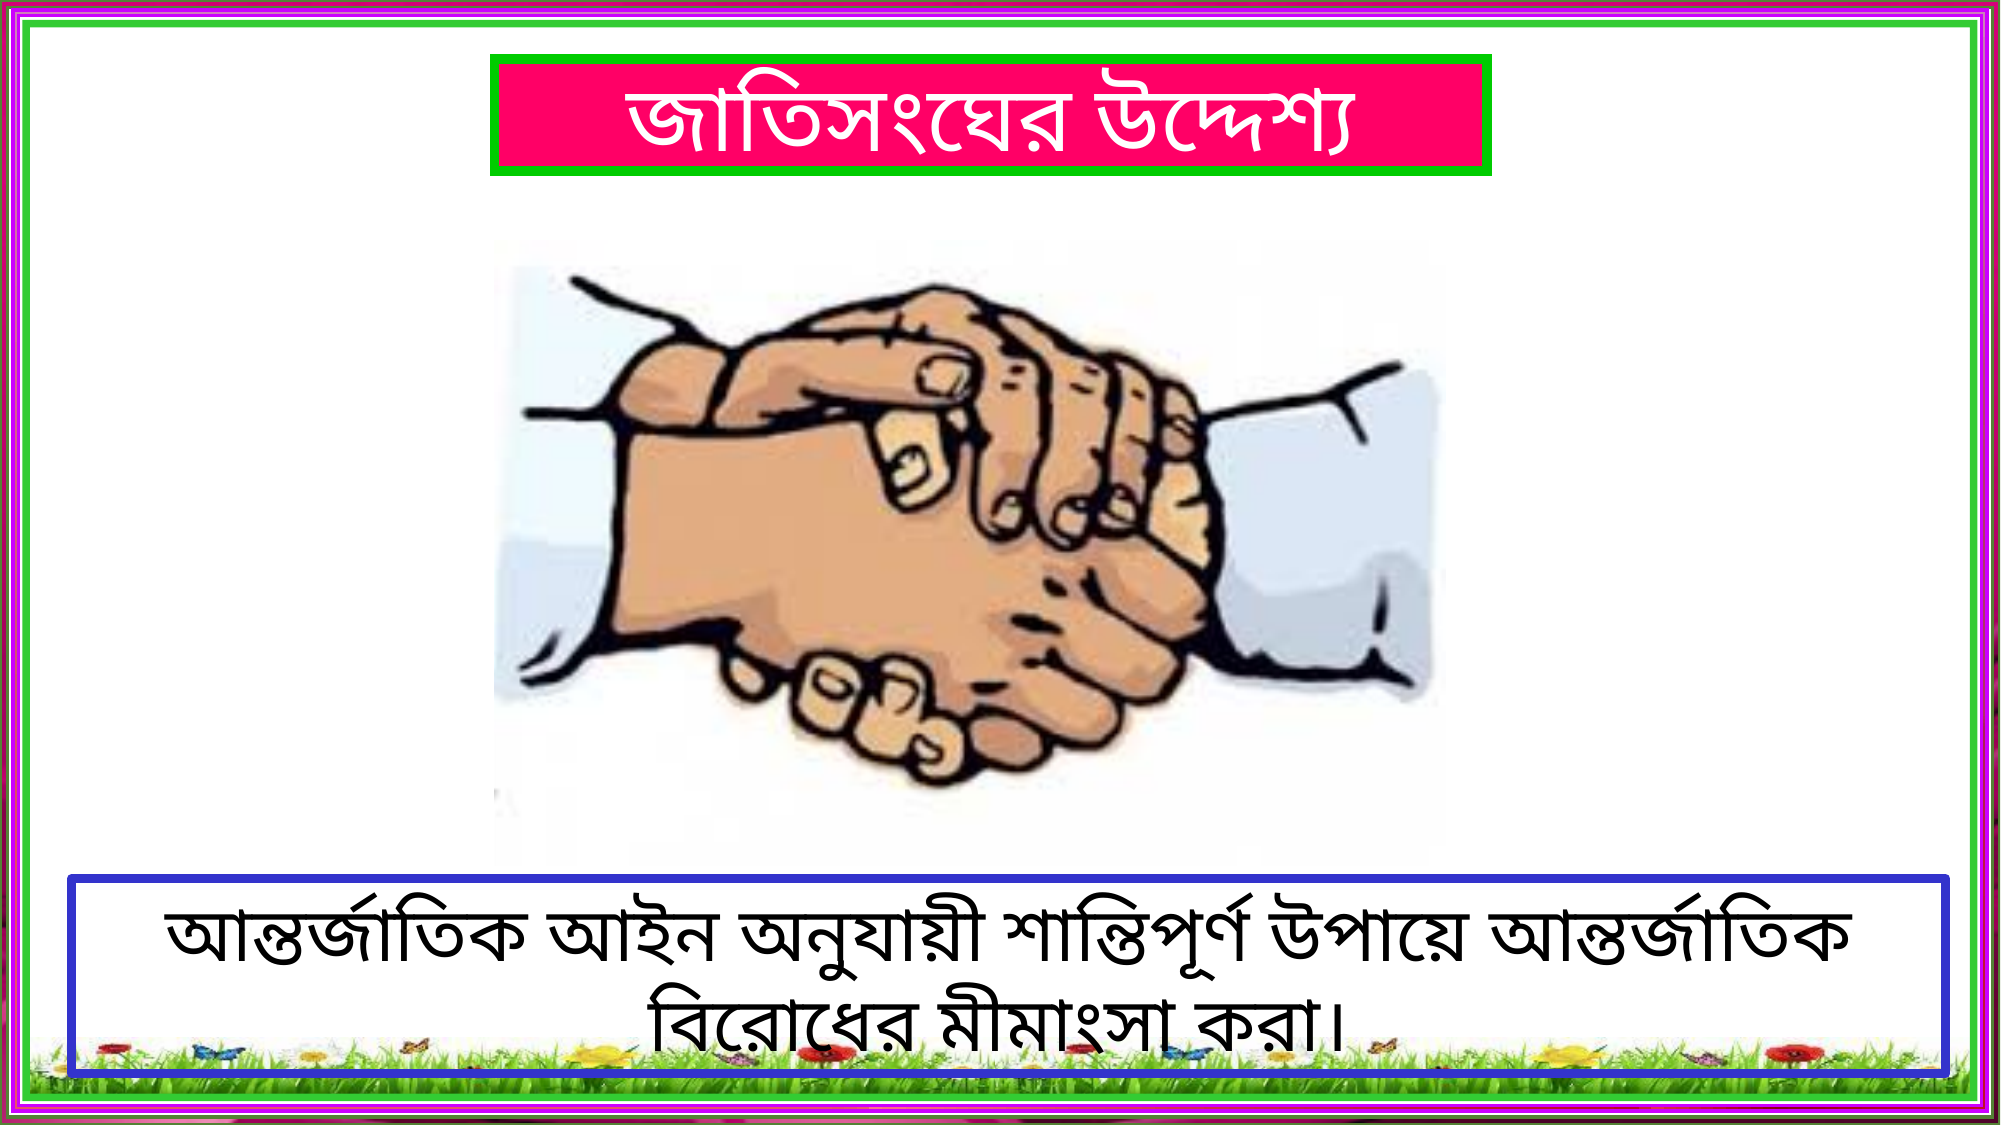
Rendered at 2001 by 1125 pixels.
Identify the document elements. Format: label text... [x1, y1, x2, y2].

picture [2, 2, 1998, 1123]
text_box আন্তর্জাতিক আইন অনুযায়ী শান্তিপূর্ণ উপায়ে আন্তর্জাতিক বিরোধের মীমাংসা করা। [71, 878, 1946, 1074]
text_box জাতিসংঘের উদ্দেশ্য [493, 58, 1488, 172]
